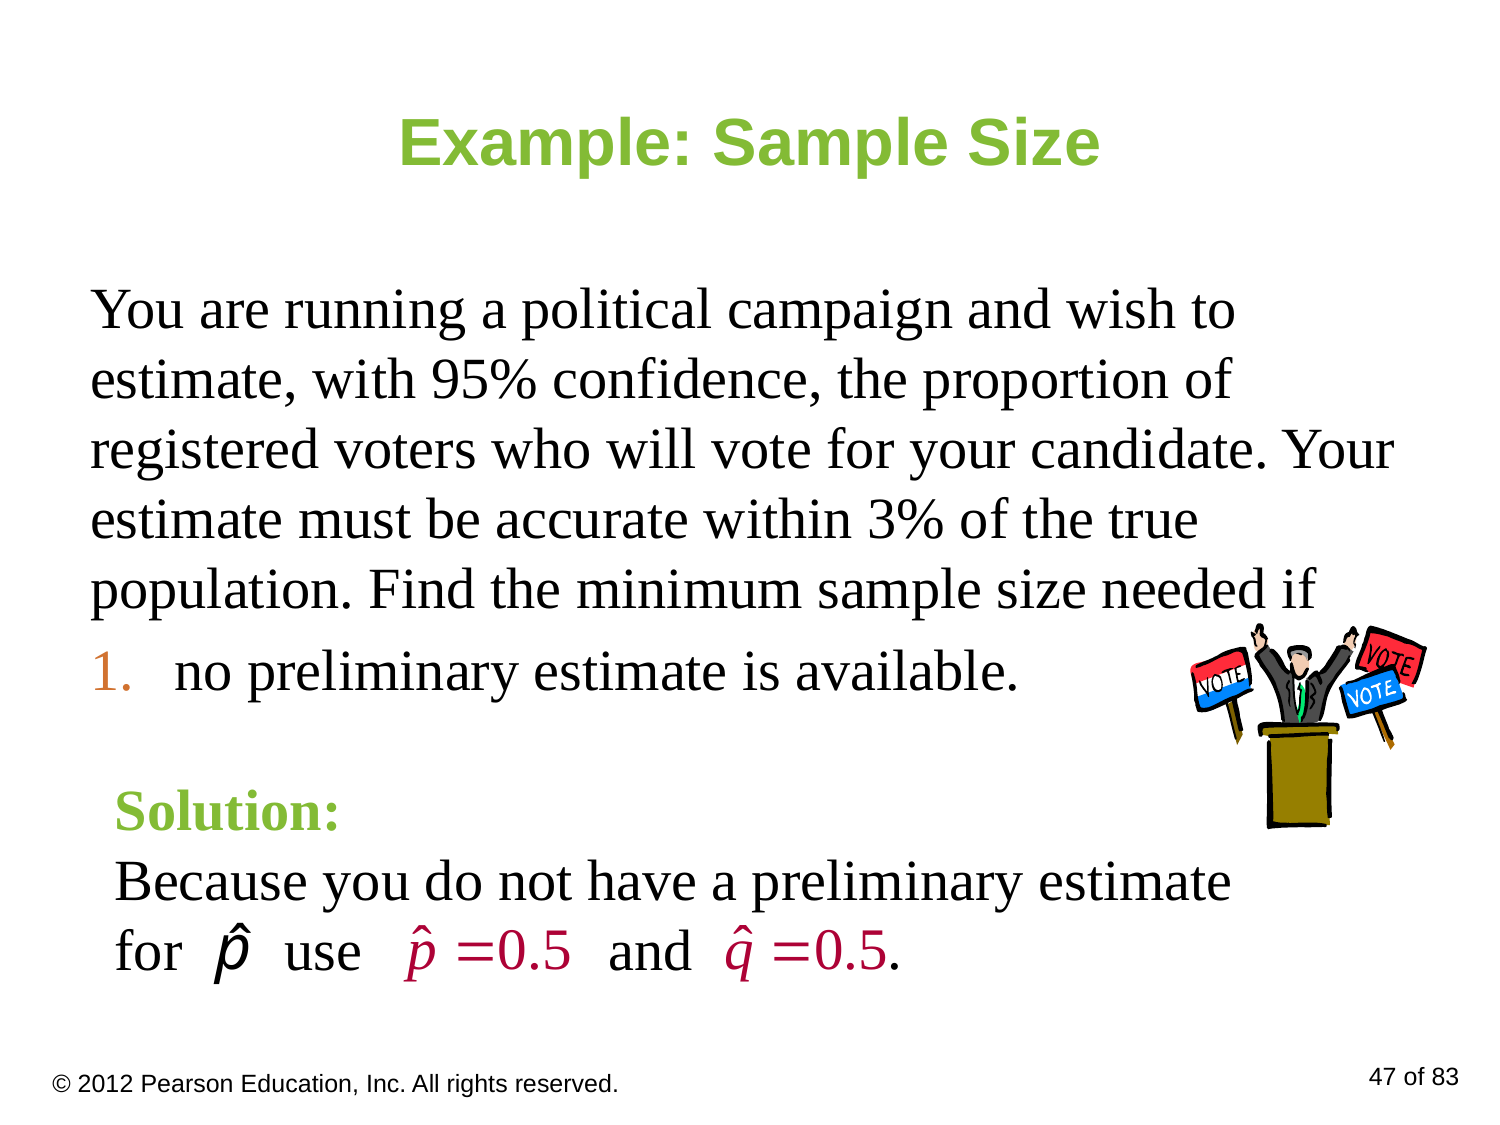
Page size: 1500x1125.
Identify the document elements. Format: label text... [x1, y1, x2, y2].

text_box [391, 915, 580, 994]
text_box 47 of 83 [1124, 1052, 1475, 1113]
text_box Solution: Because you do not have a preliminary estimate for use and [99, 765, 1320, 990]
picture [1190, 622, 1428, 830]
title Example: Sample Size [75, 45, 1425, 233]
list You are running a political campaign and wish to estimate, with 95% confidence, the proportion of registered voters who will vote for your candidate. Your estimate must be accurate within 3% of the true population. Find the minimum sample size needed if no preliminary estimate is available. [75, 262, 1425, 733]
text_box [207, 919, 261, 989]
text_box © 2012 Pearson Education, Inc. All rights reserved. [37, 1052, 750, 1113]
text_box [715, 914, 908, 994]
